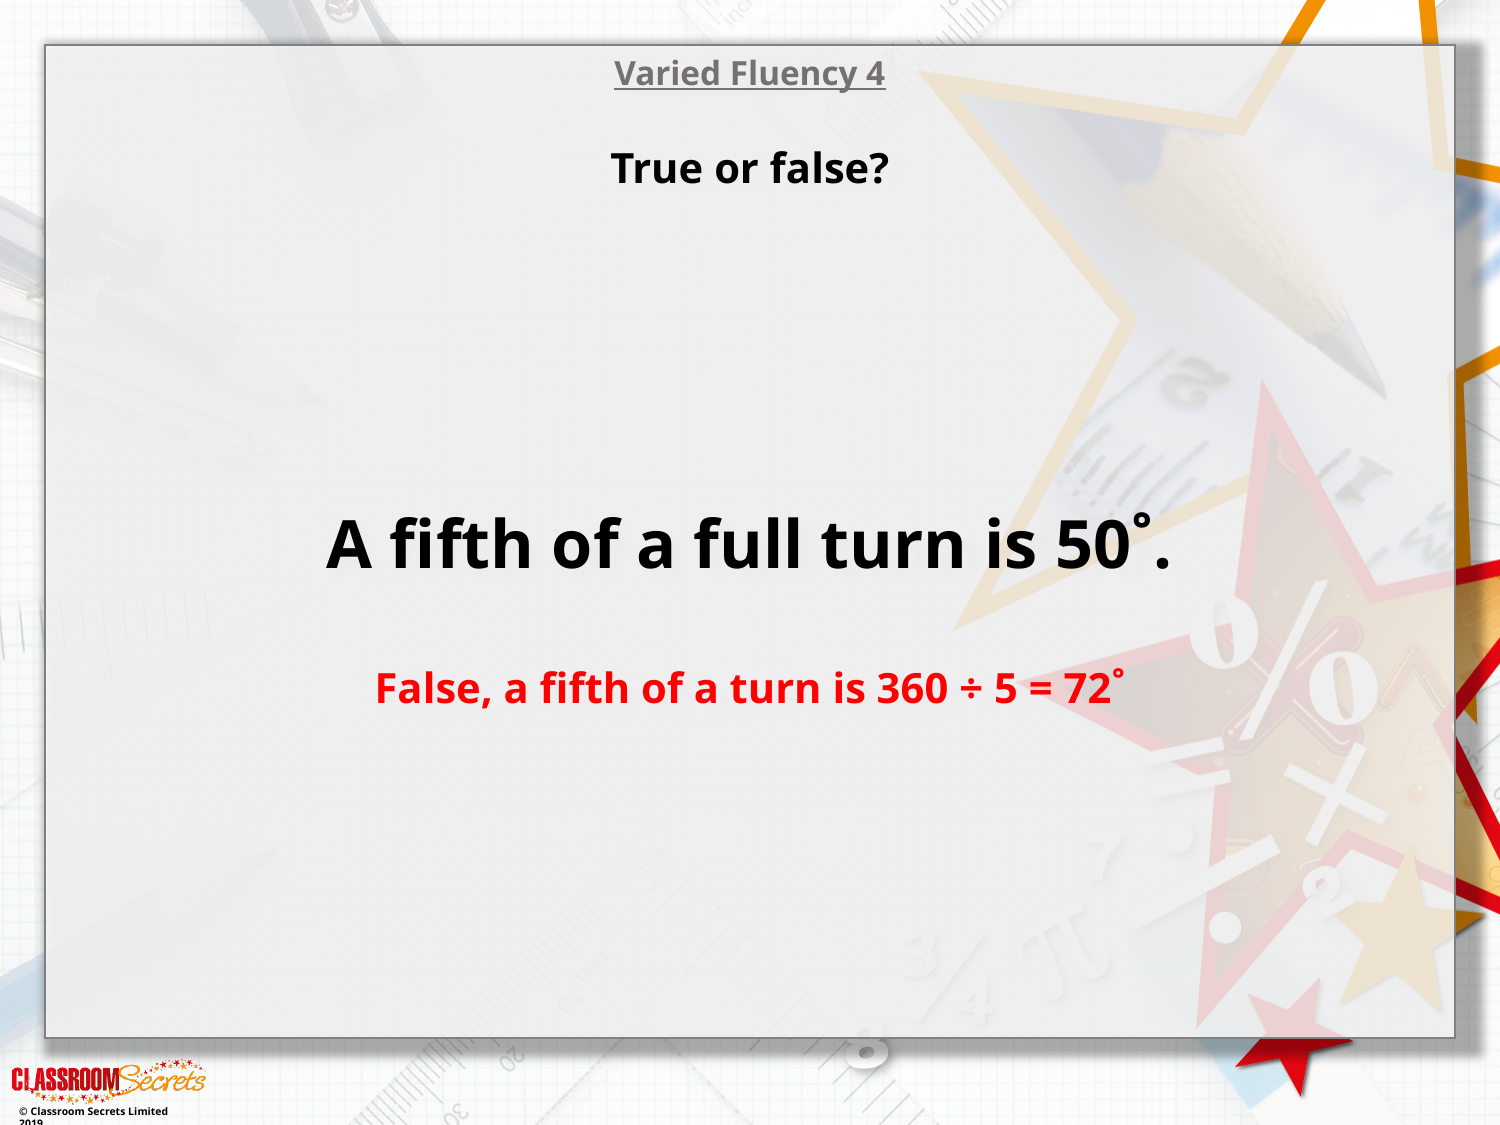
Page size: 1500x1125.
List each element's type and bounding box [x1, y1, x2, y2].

picture [0, 0, 1500, 1125]
text_box [4, 1058, 207, 1125]
